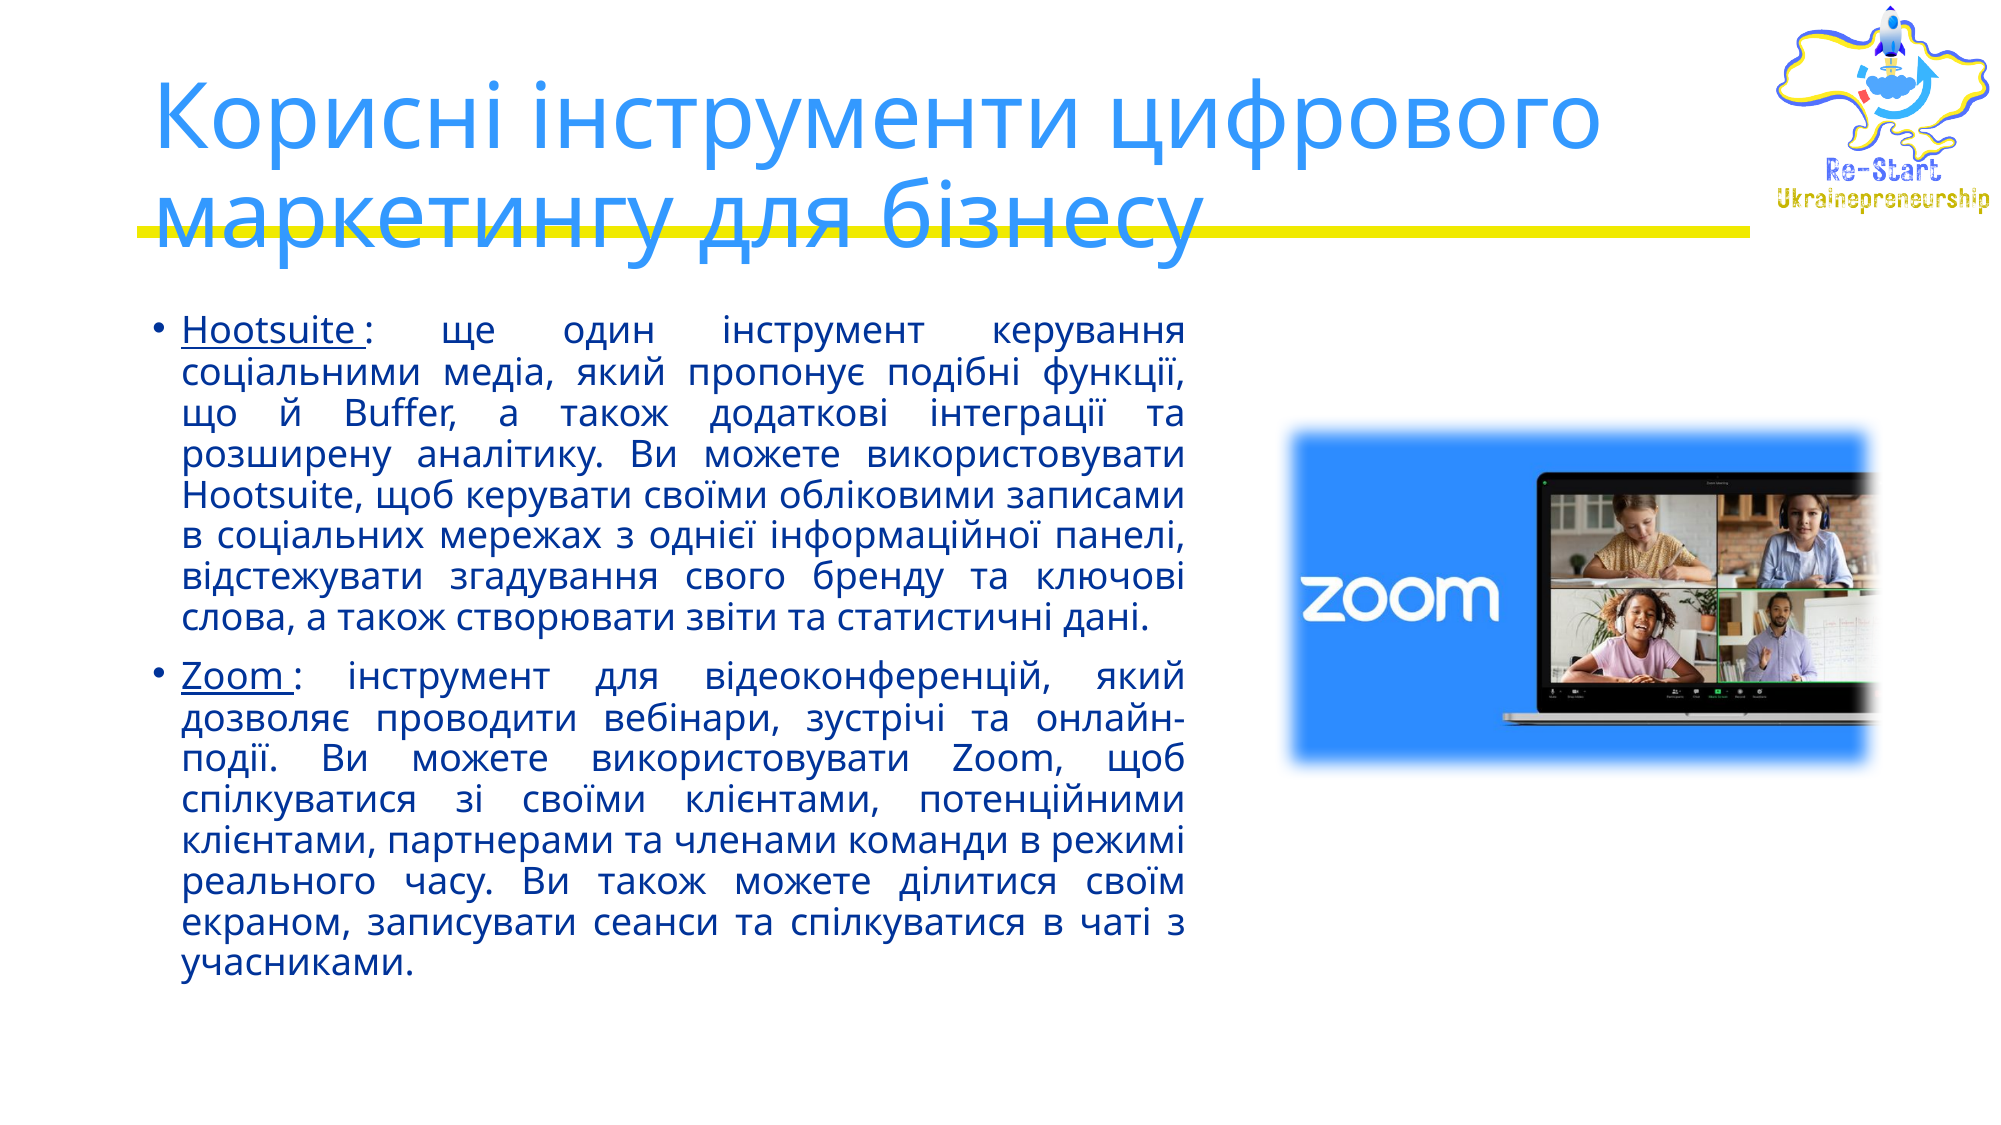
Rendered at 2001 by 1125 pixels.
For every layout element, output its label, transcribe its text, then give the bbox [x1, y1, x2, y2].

title Корисні інструменти цифрового маркетингу для бізнесу [137, 59, 1863, 278]
picture [1776, 5, 1990, 218]
picture [1274, 414, 1884, 781]
list Hootsuite : ще один інструмент керування соціальними медіа, який пропонує подібні функції, що й Buffer, а також додаткові інтеграції та розширену аналітику. Ви можете використовувати Hootsuite, щоб керувати своїми обліковими записами в соціальних мережах з однієї інформаційної панелі, відстежувати згадування свого бренду та ключові слова, а також створювати звіти та статистичні дані. Zoom : інструмент для відеоконференцій, який дозволяє проводити вебінари, зустрічі та онлайн-події. Ви можете використовувати Zoom, щоб спілкуватися зі своїми клієнтами, потенційними клієнтами, партнерами та членами команди в режимі реального часу. Ви також можете ділитися своїм екраном, записувати сеанси та спілкуватися в чаті з учасниками. [137, 299, 1202, 1014]
